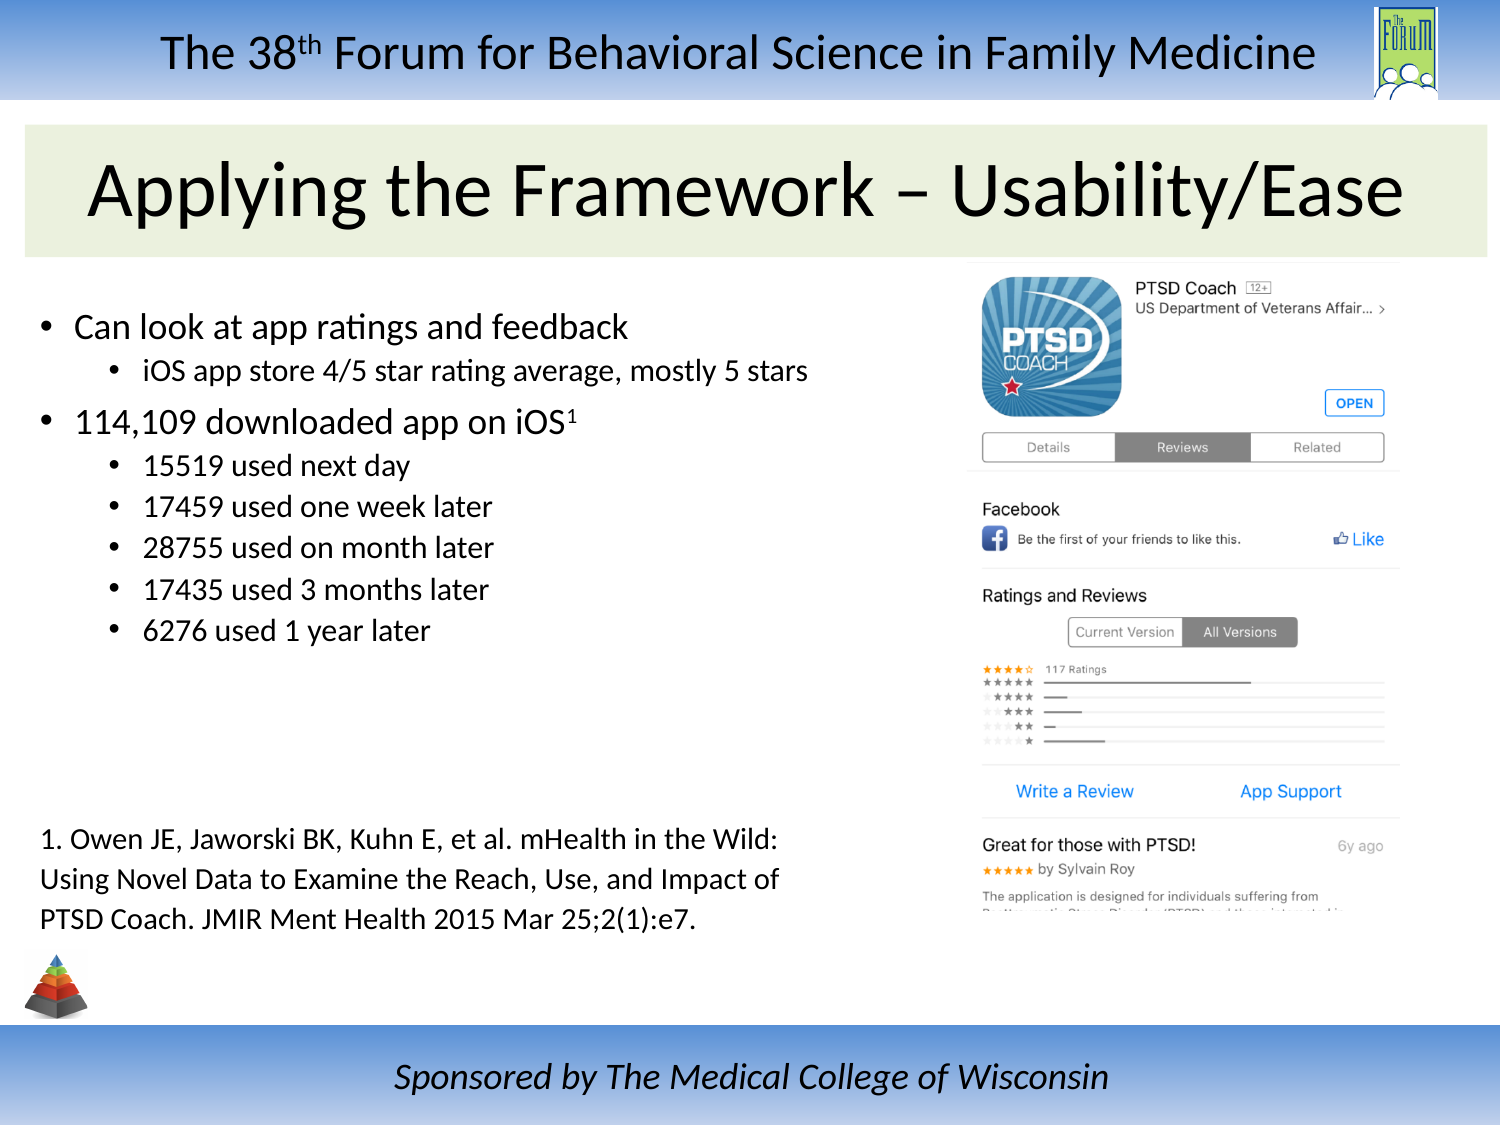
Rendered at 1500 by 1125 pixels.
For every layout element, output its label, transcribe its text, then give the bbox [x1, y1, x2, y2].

text_box Applying the Framework – Usability/Ease [24, 124, 1488, 258]
text_box Can look at app ratings and feedback iOS app store 4/5 star rating average, mostly 5 stars 114,109 downloaded app on iOS1 15519 used next day 17459 used one week later 28755 used on month later 17435 used 3 months later 6276 used 1 year later 1. Owen JE, Jaworski BK, Kuhn E, et al. mHealth in the Wild: Using Novel Data to Examine the Reach, Use, and Impact of PTSD Coach. JMIR Ment Health 2015 Mar 25;2(1):e7. [24, 299, 963, 950]
text_box [23, 948, 89, 1021]
picture [966, 262, 1405, 911]
picture [1374, 7, 1438, 100]
